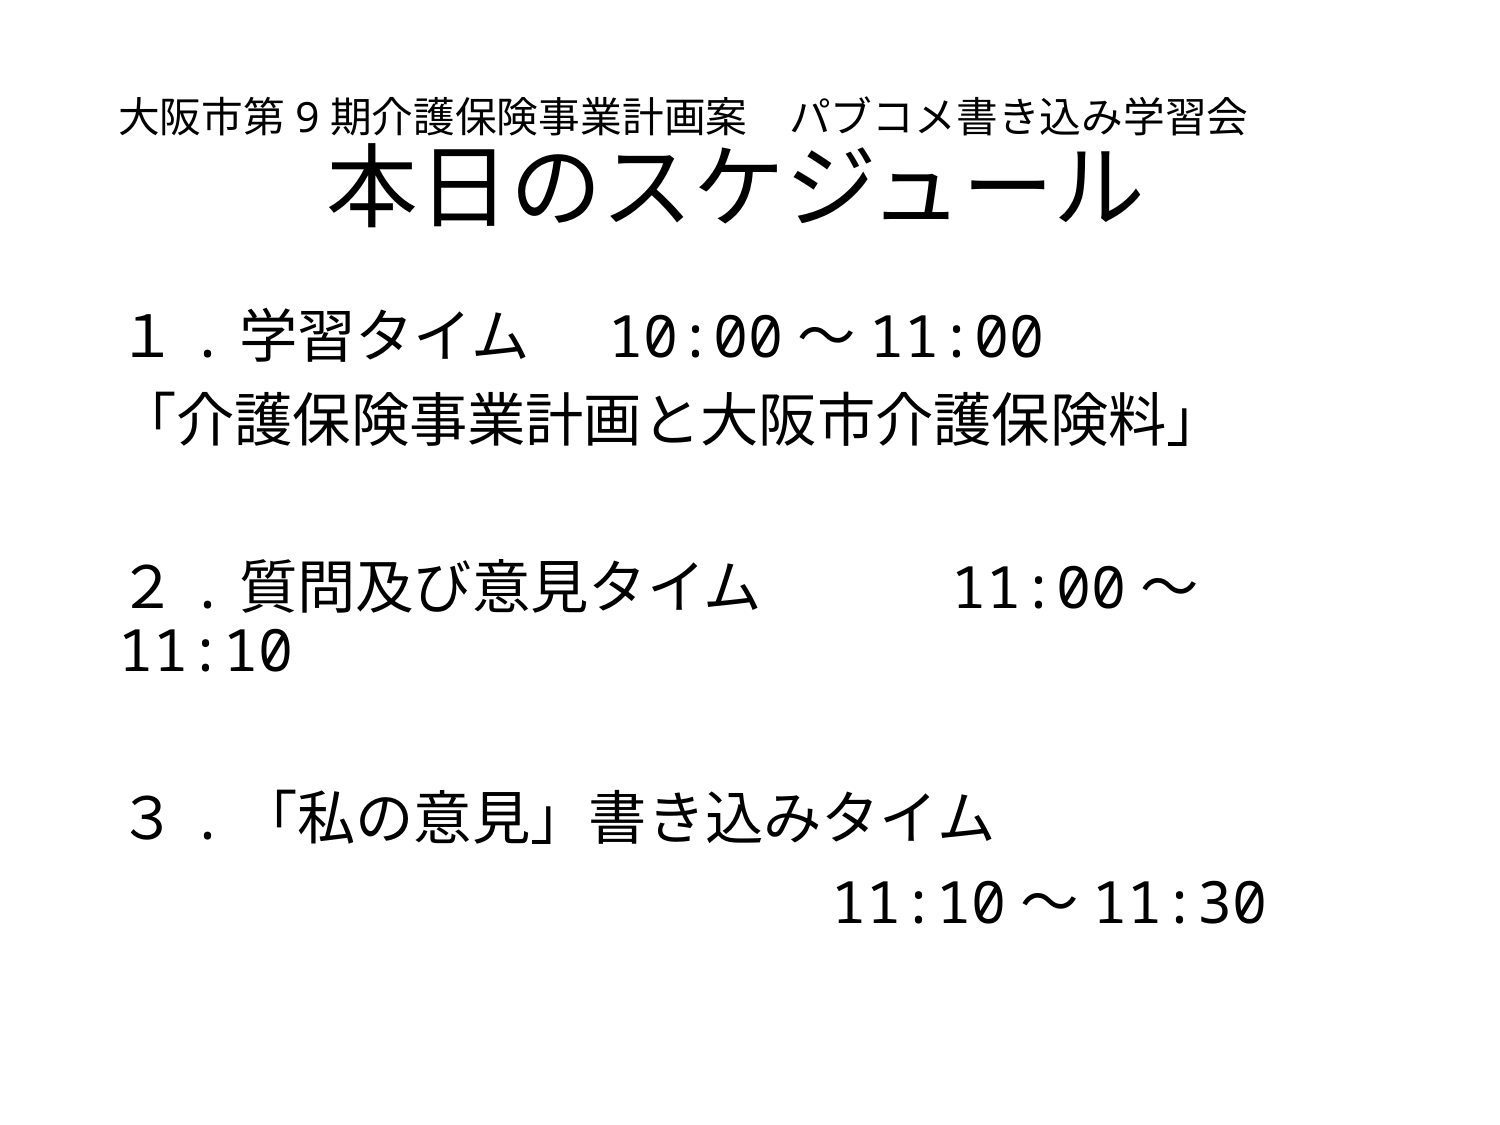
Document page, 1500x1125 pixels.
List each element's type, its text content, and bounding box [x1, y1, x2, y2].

list １.学習タイム 10:00～11:00 「介護保険事業計画と大阪市介護保険料」 ２.質問及び意見タイム 11:00～11:10 ３.「私の意見」書き込みタイム 11:10～11:30 [103, 299, 1397, 1014]
title 大阪市第9期介護保険事業計画案 パブコメ書き込み学習会 本日のスケジュール [103, 59, 1397, 278]
